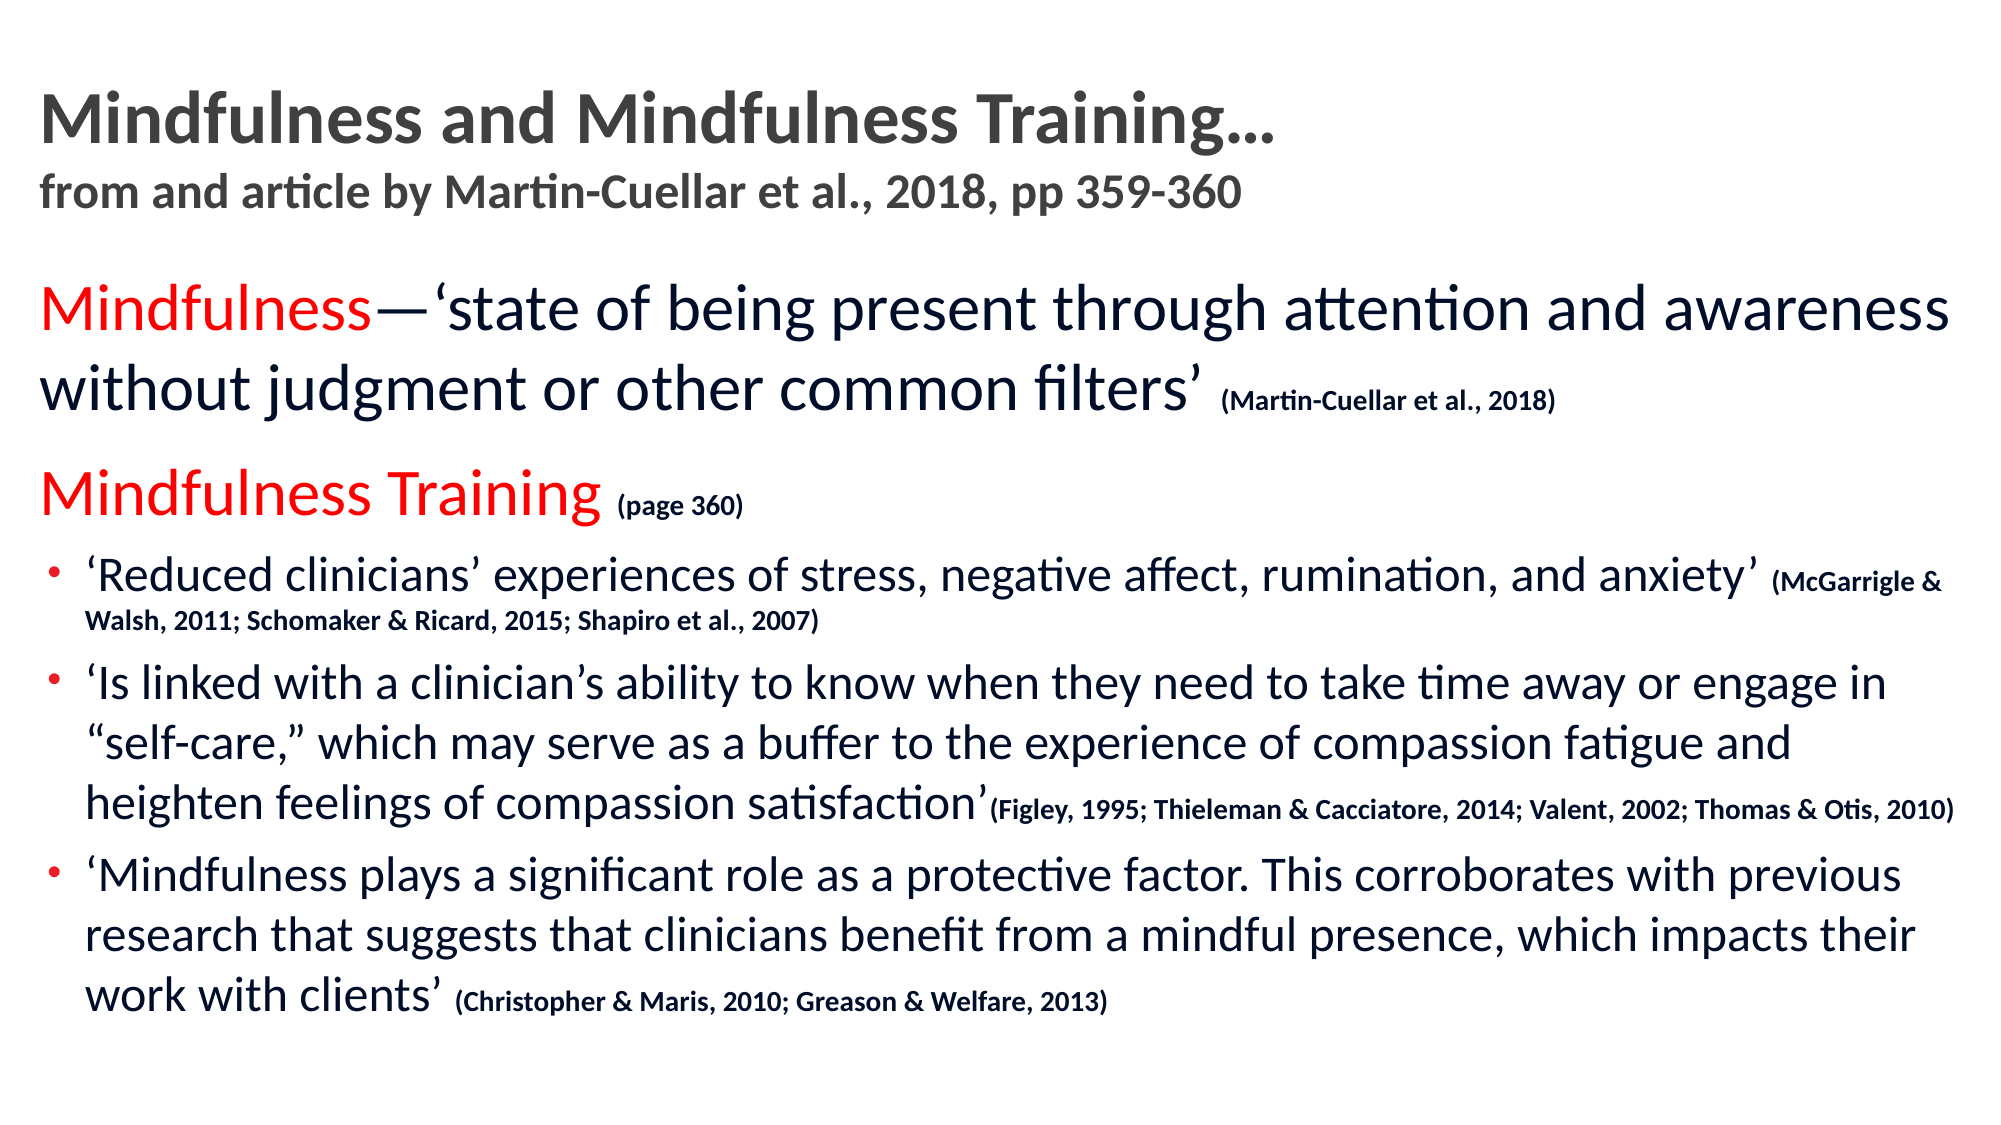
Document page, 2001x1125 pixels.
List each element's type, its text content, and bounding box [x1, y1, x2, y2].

title Mindfulness and Mindfulness Training… from and article by Martin-Cuellar et al., 2018, pp 359-360 [24, 37, 1350, 250]
list Mindfulness—‘state of being present through attention and awareness without judgment or other common filters’ (Martin-Cuellar et al., 2018) Mindfulness Training (page 360) ‘Reduced clinicians’ experiences of stress, negative affect, rumination, and anxiety’ (McGarrigle & Walsh, 2011; Schomaker & Ricard, 2015; Shapiro et al., 2007) ‘Is linked with a clinician’s ability to know when they need to take time away or engage in “self-care,” which may serve as a buffer to the experience of compassion fatigue and heighten feelings of compassion satisfaction’(Figley, 1995; Thieleman & Cacciatore, 2014; Valent, 2002; Thomas & Otis, 2010) ‘Mindfulness plays a significant role as a protective factor. This corroborates with previous research that suggests that clinicians benefit from a mindful presence, which impacts their work with clients’ (Christopher & Maris, 2010; Greason & Welfare, 2013) [24, 256, 1976, 1113]
